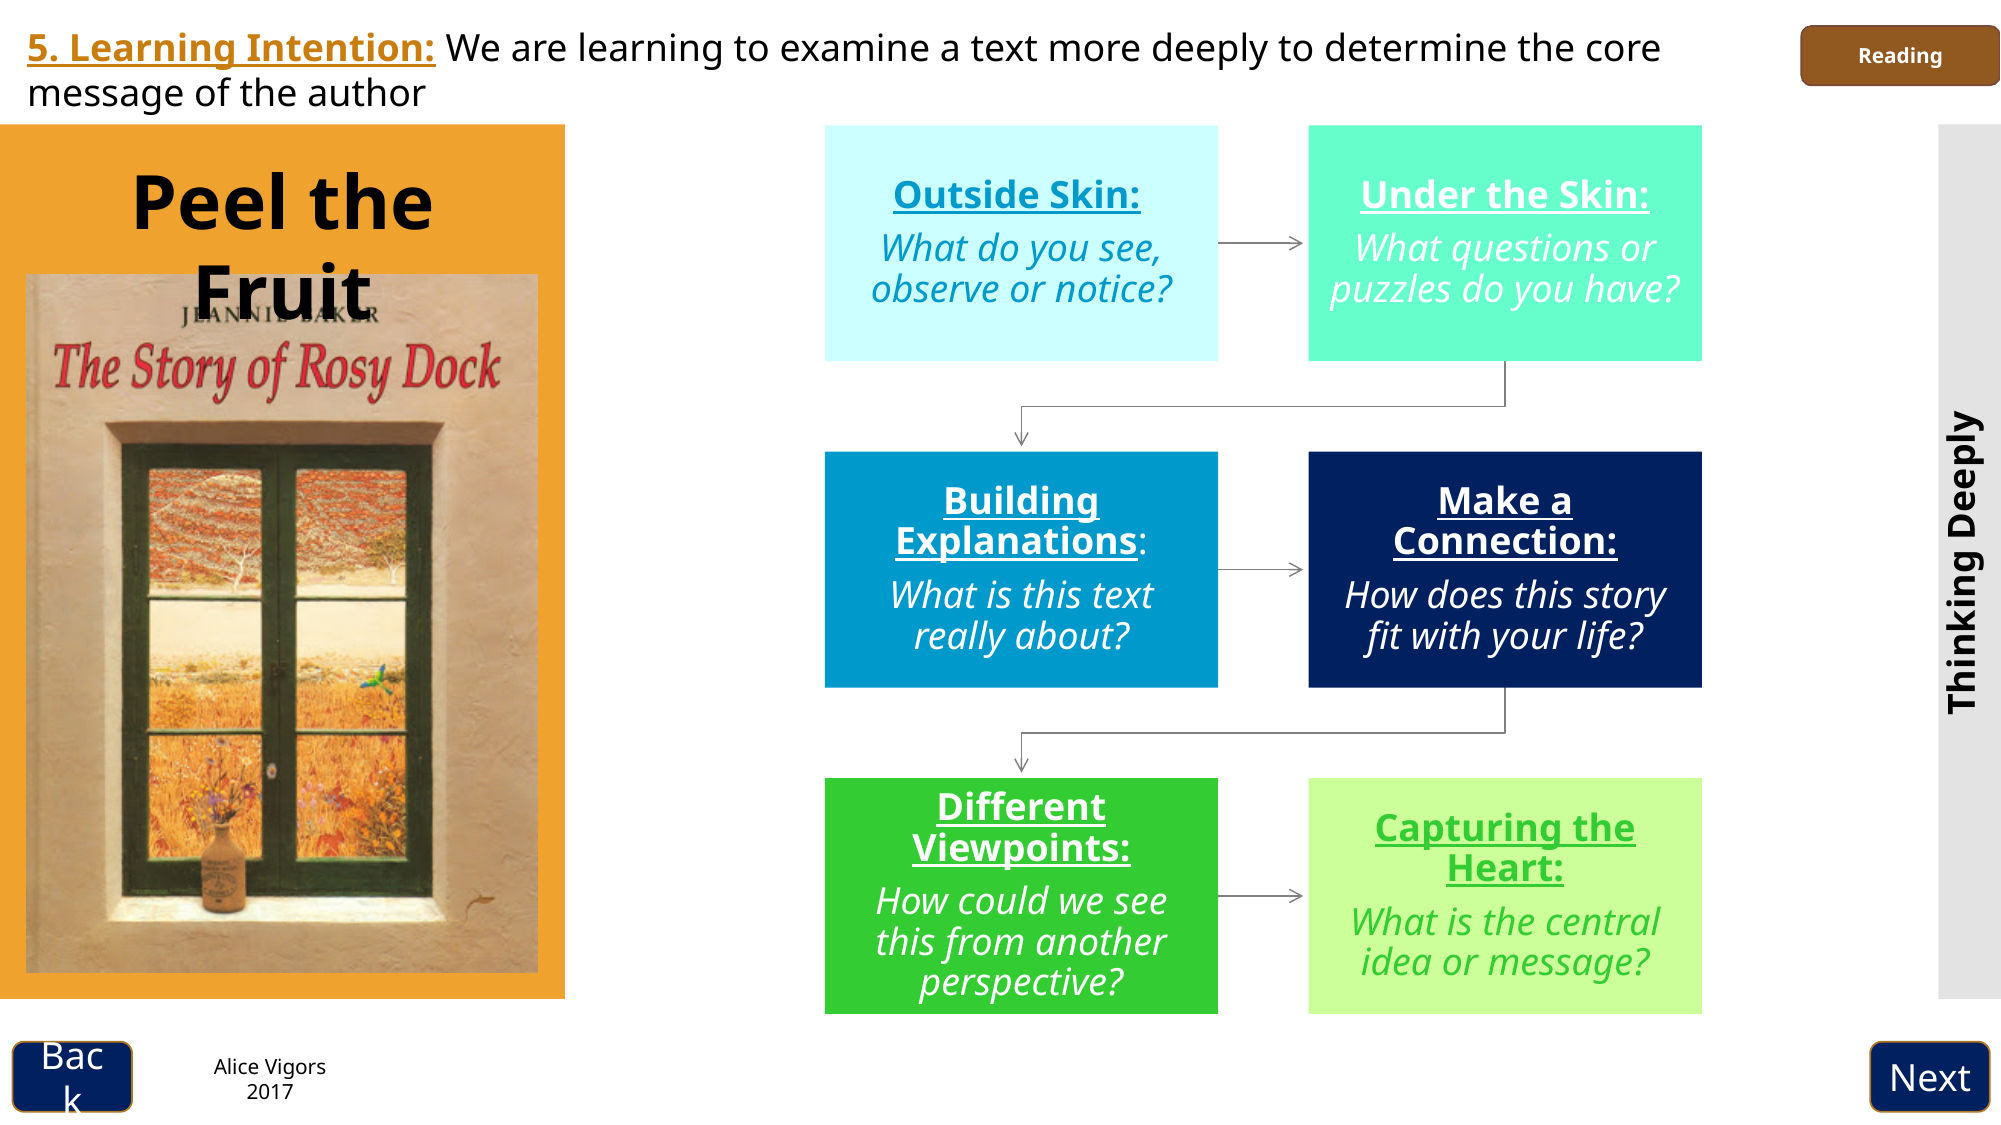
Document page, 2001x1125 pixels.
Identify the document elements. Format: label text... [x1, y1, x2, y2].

text_box Thinking Deeply [1931, 125, 2000, 1002]
text_box Next [1869, 1040, 1991, 1113]
text_box Alice Vigors 2017 [189, 1046, 351, 1111]
text_box Back [11, 1040, 133, 1113]
picture [26, 274, 538, 973]
text_box 5. Learning Intention: We are learning to examine a text more deeply to determine the core message of the author [12, 16, 1788, 167]
text_box Peel the Fruit [28, 146, 538, 274]
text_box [596, 124, 1931, 1015]
text_box Reading [1800, 25, 2000, 87]
